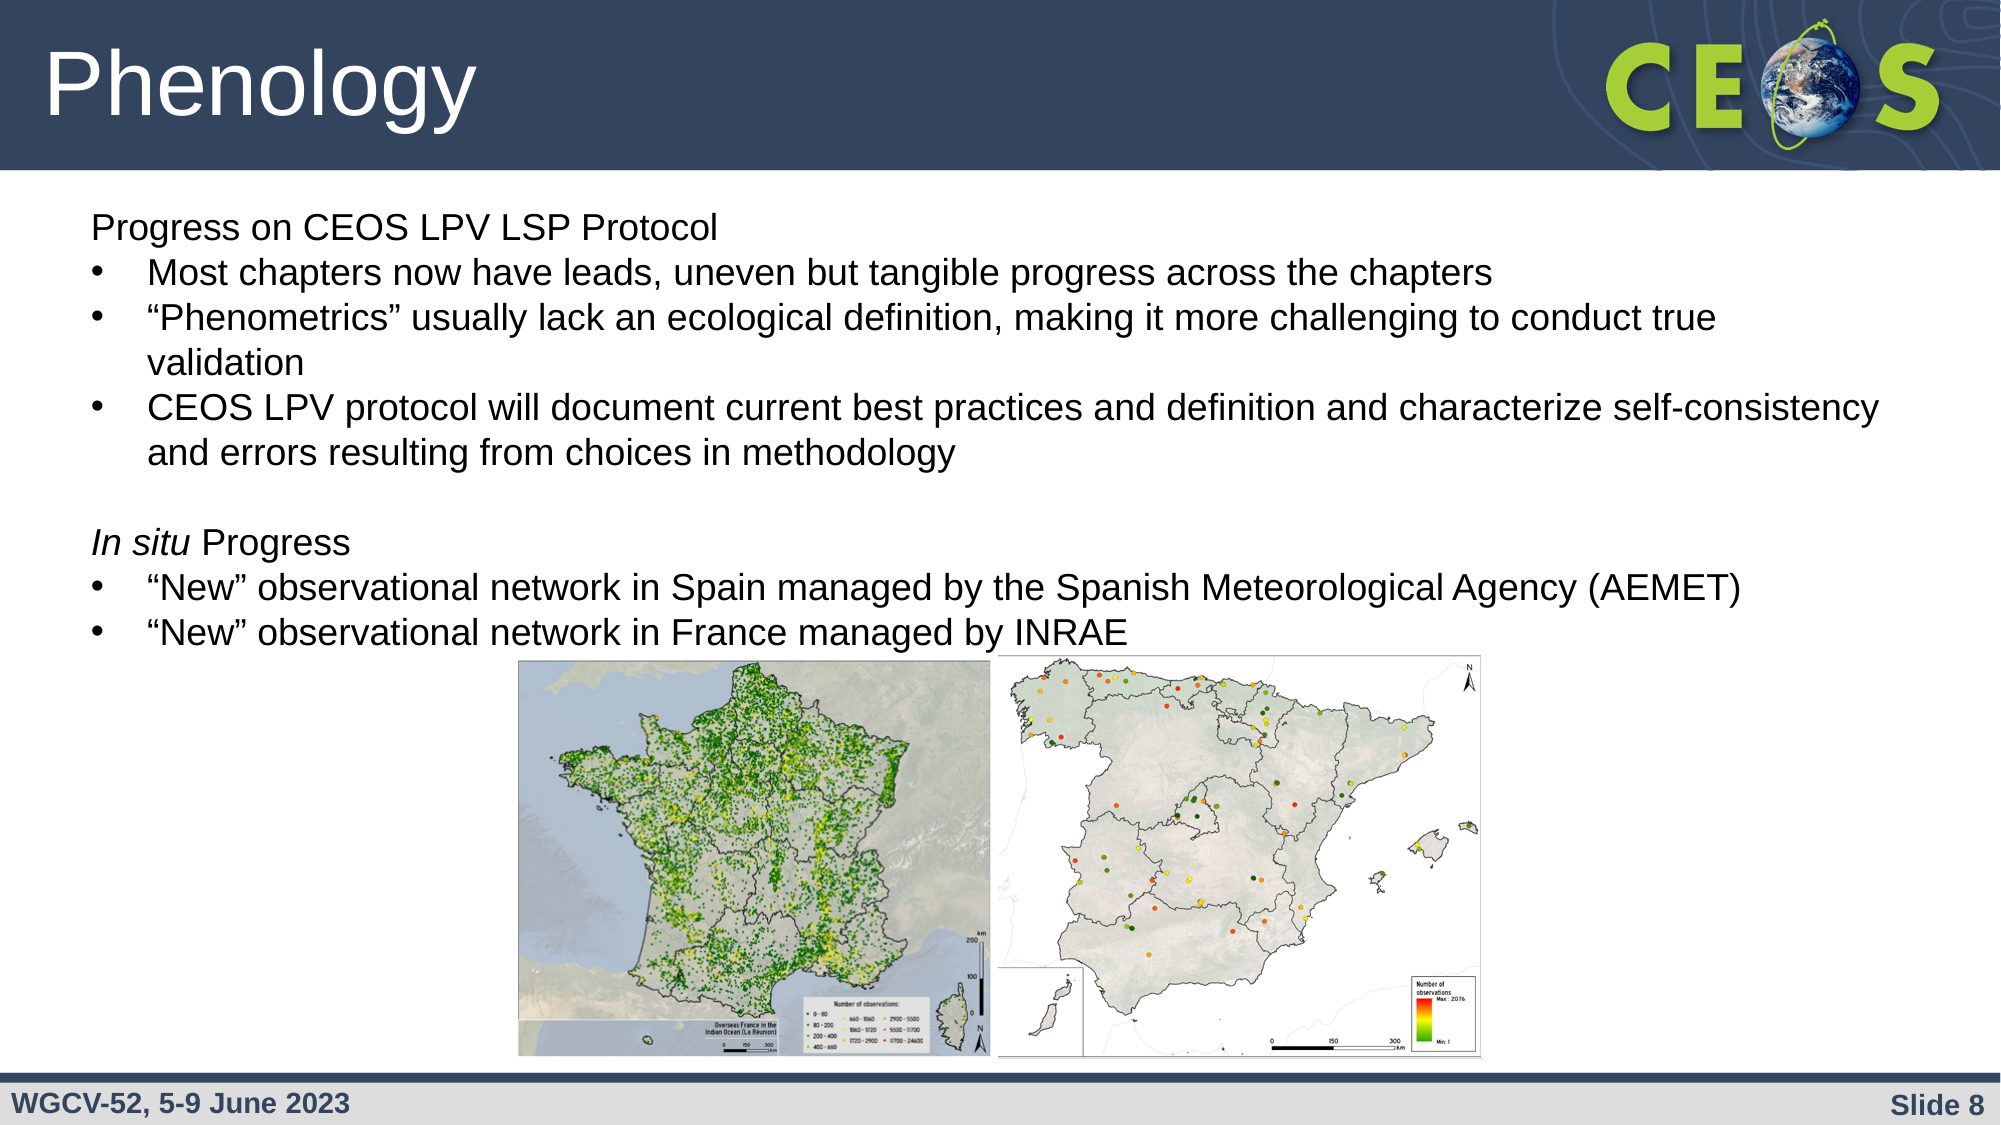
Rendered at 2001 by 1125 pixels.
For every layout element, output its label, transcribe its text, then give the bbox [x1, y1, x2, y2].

picture [1606, 18, 1939, 150]
text_box Progress on CEOS LPV LSP Protocol Most chapters now have leads, uneven but tangible progress across the chapters “Phenometrics” usually lack an ecological definition, making it more challenging to conduct true validation CEOS LPV protocol will document current best practices and definition and characterize self-consistency and errors resulting from choices in methodology In situ Progress “New” observational network in Spain managed by the Spanish Meteorological Agency (AEMET) “New” observational network in France managed by INRAE [75, 195, 1899, 706]
title Phenology [28, 28, 1569, 157]
picture [512, 652, 1484, 1063]
